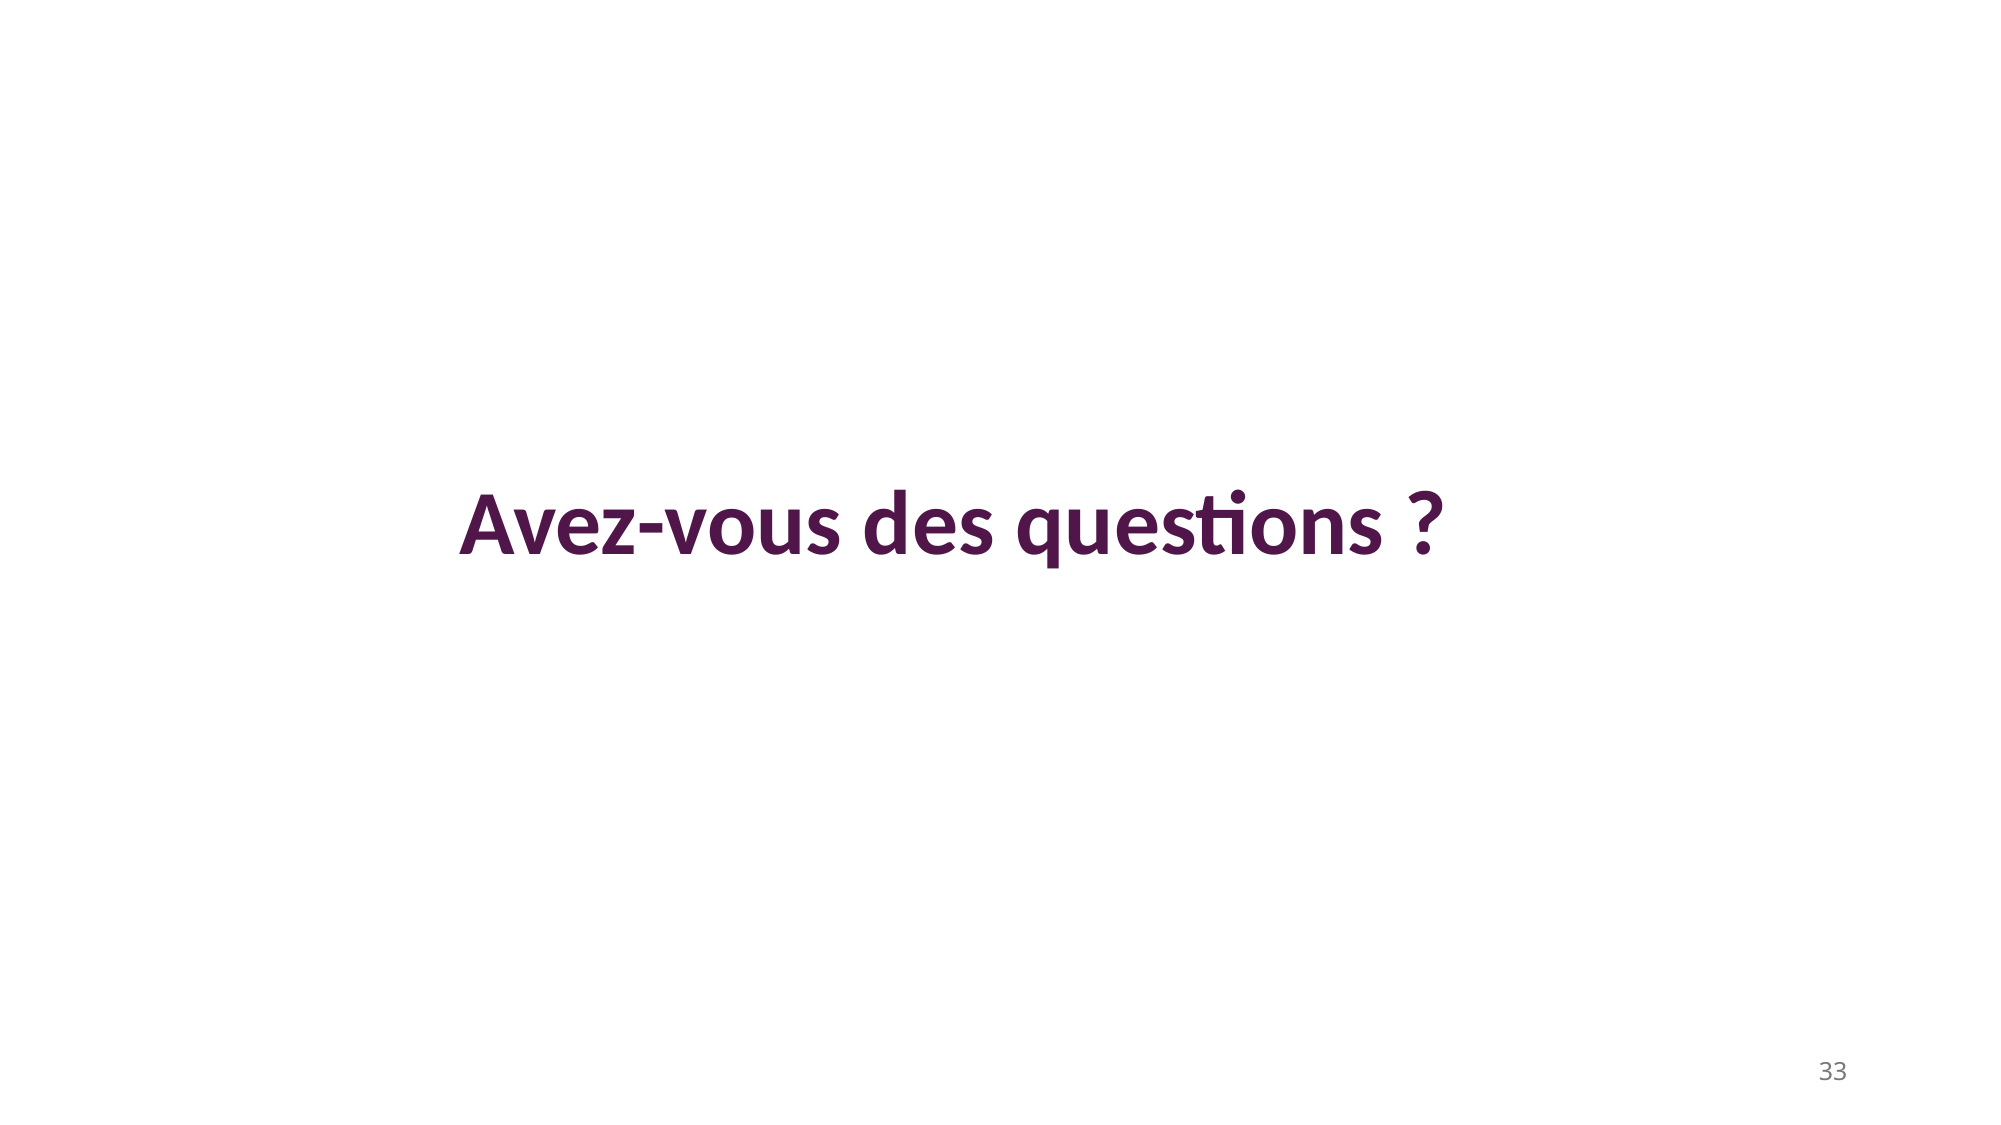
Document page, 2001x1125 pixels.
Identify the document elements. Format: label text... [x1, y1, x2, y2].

text_box Avez-vous des questions ? [445, 397, 1489, 580]
slide_number 33 [1412, 1042, 1863, 1103]
text_box [358, 378, 1617, 563]
